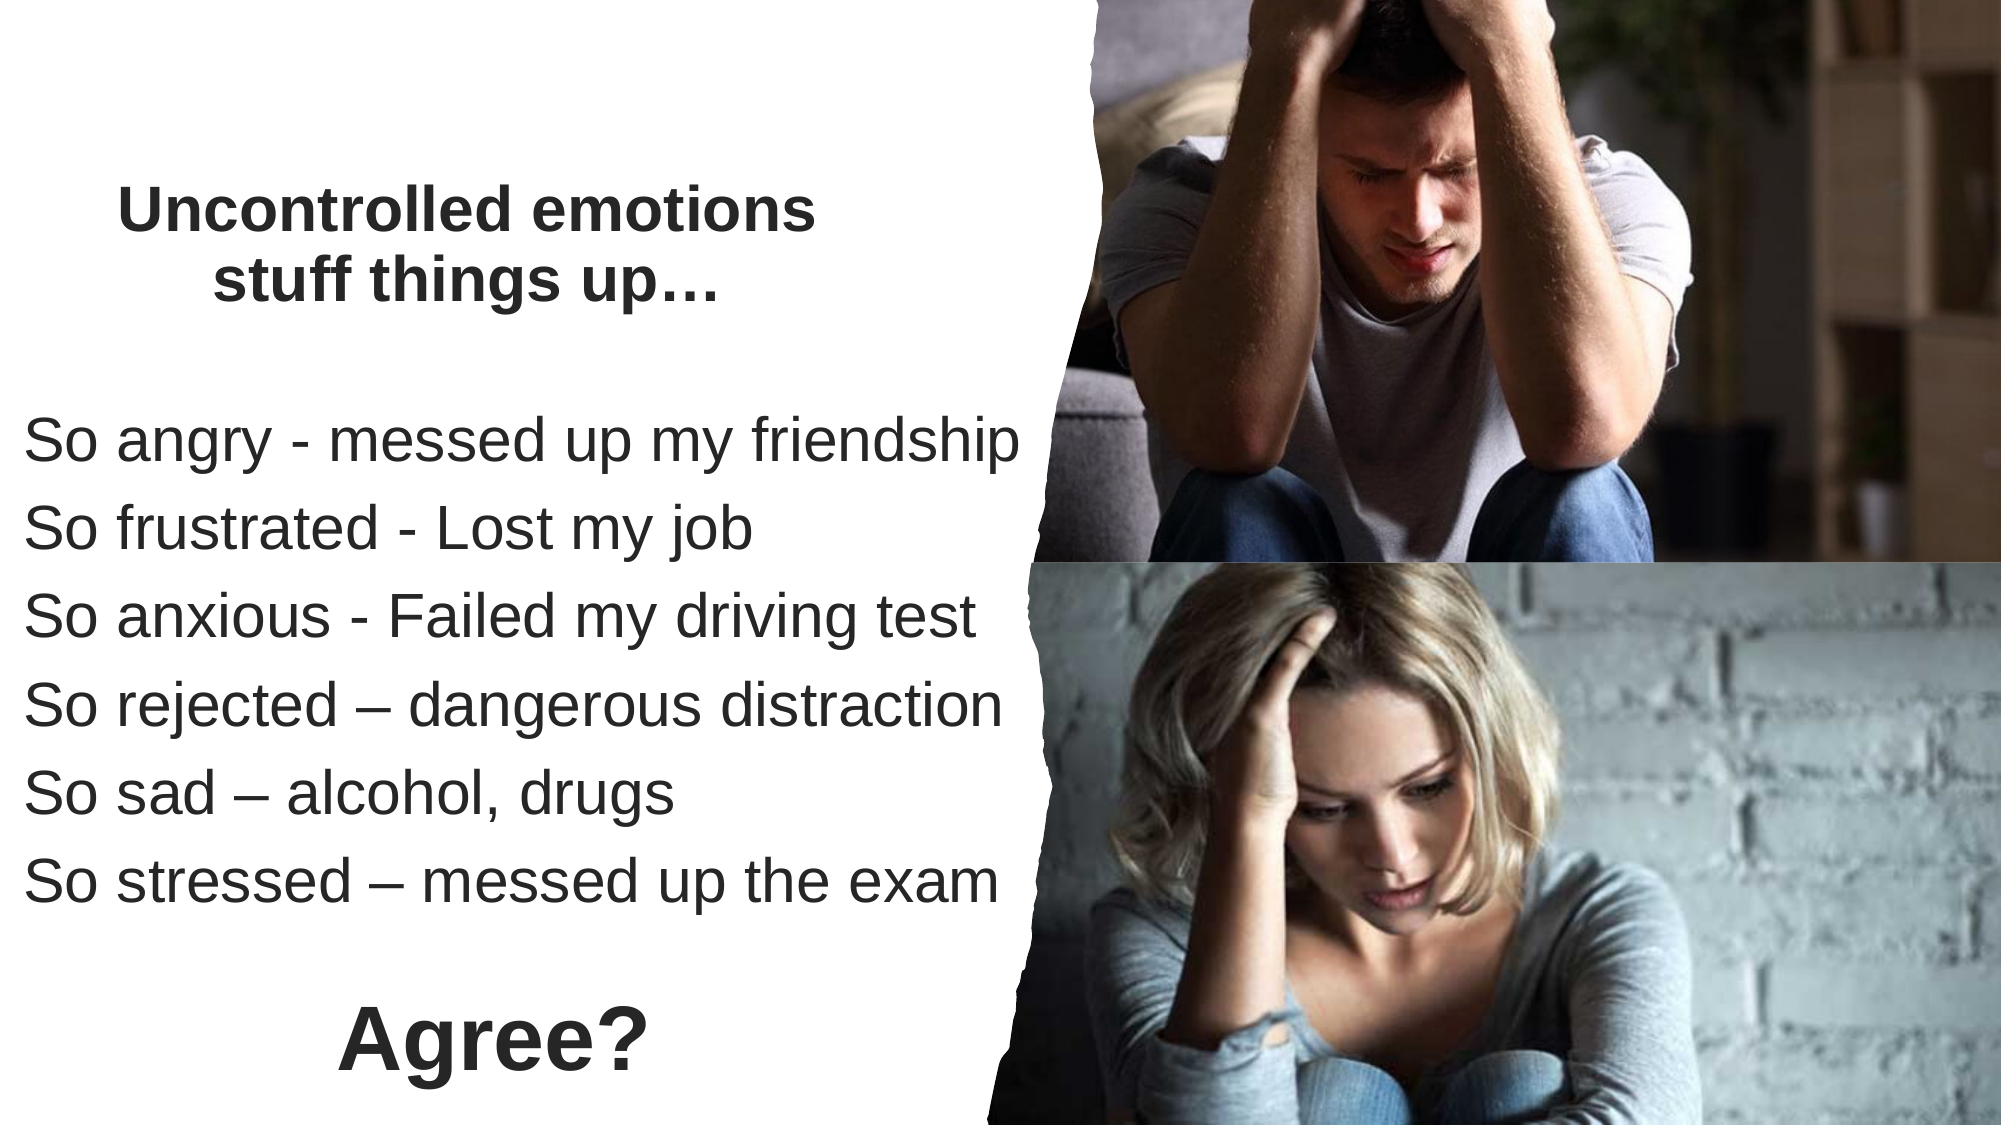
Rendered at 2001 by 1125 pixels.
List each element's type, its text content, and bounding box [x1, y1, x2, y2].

picture [986, 0, 2001, 1125]
title Uncontrolled emotions stuff things up… [52, 99, 884, 323]
list So angry - messed up my friendship So frustrated - Lost my job So anxious - Failed my driving test So rejected – dangerous distraction So sad – alcohol, drugs So stressed – messed up the exam [0, 399, 1028, 1026]
text_box Agree? [78, 879, 910, 1104]
